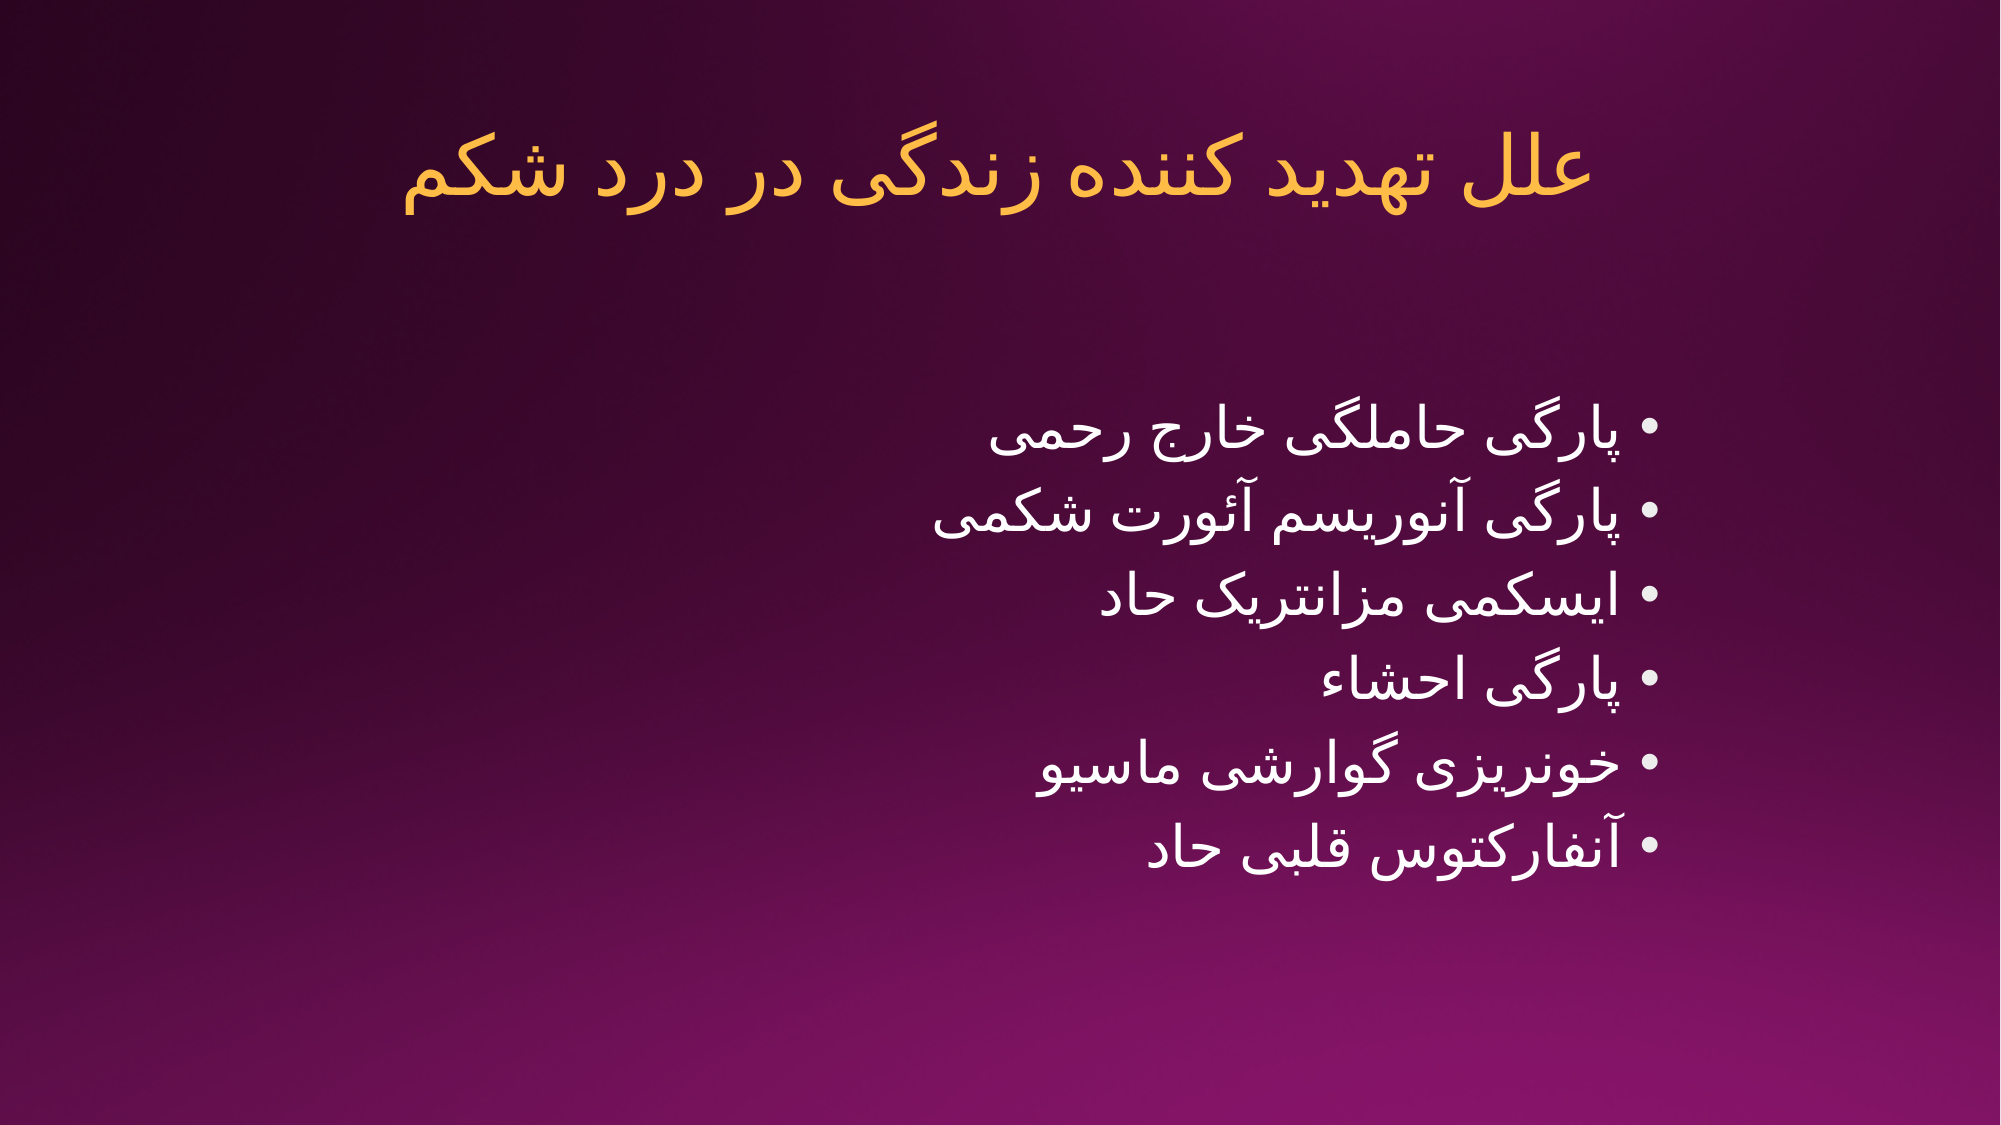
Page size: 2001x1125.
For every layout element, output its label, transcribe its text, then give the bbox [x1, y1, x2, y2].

list پارگی حاملگی خارج رحمی پارگی آنوریسم آئورت شکمی ایسکمی مزانتریک حاد پارگی احشاء خونریزی گوارشی ماسیو آنفارکتوس قلبی حاد [183, 299, 1675, 1014]
picture [0, 0, 2001, 1125]
title علل تهدید کننده زندگی در درد شکم [137, 59, 1863, 278]
